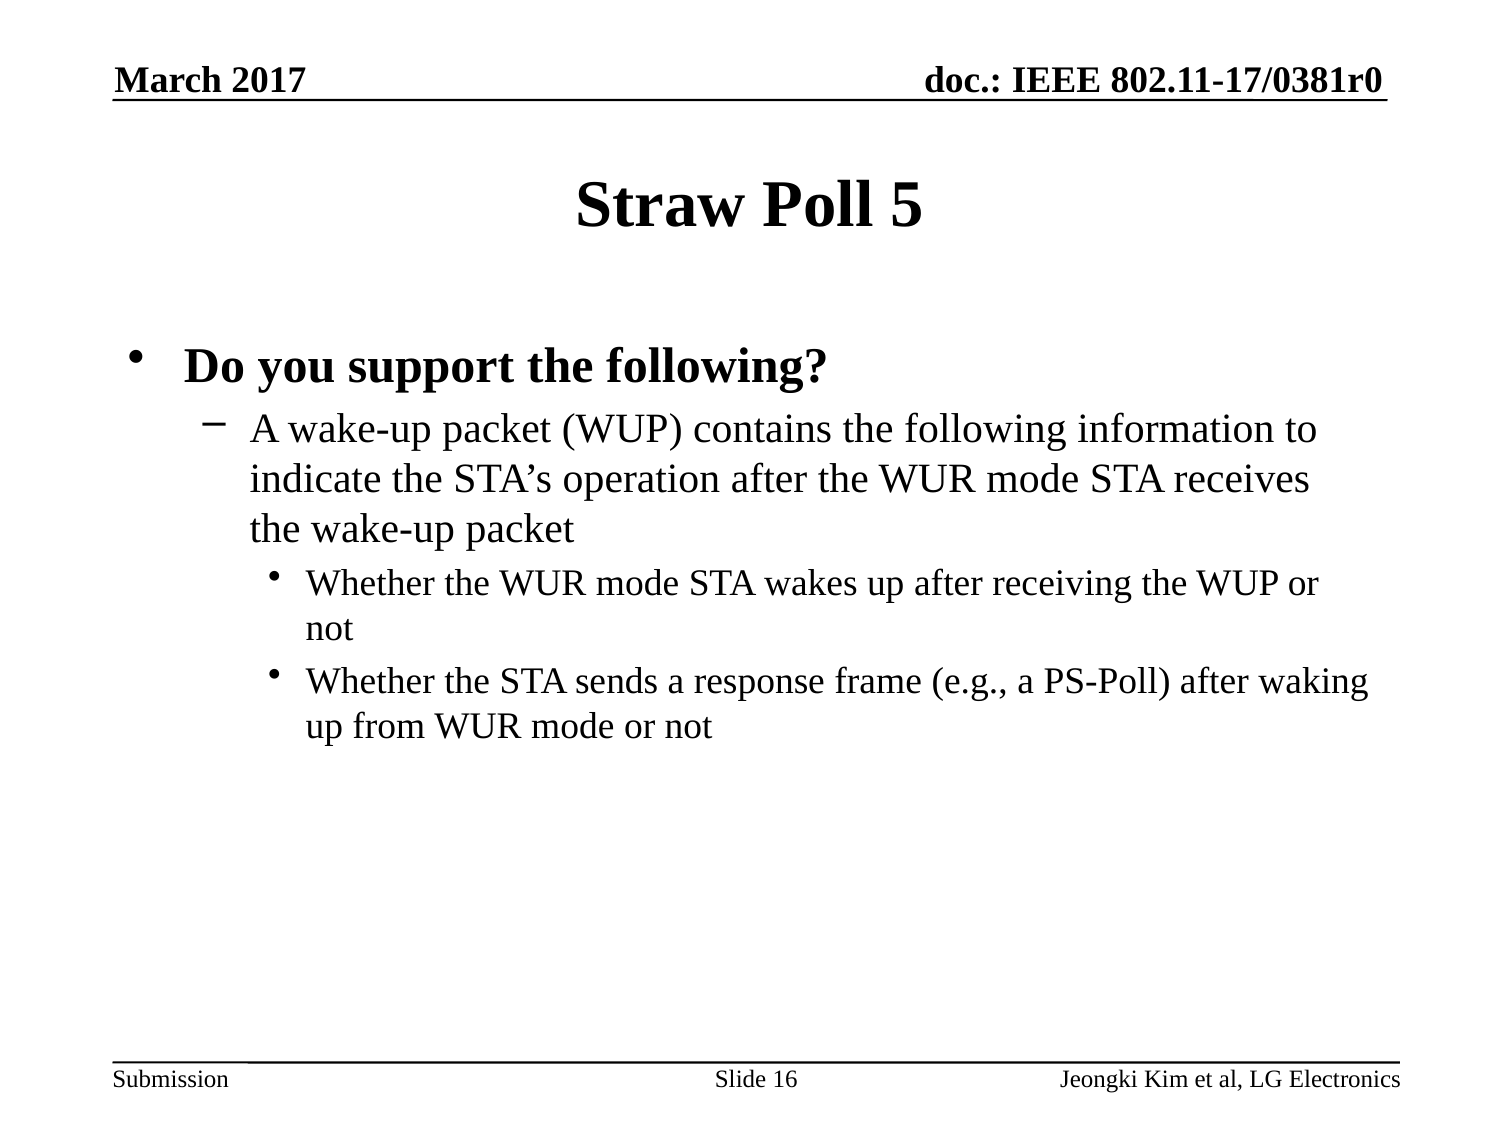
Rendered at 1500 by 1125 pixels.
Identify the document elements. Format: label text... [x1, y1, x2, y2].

title Straw Poll 5 [112, 112, 1388, 288]
slide_number Slide 16 [712, 1061, 800, 1093]
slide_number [114, 54, 309, 101]
footer Jeongki Kim et al, LG Electronics [1055, 1061, 1402, 1093]
list Do you support the following? A wake-up packet (WUP) contains the following information to indicate the STA’s operation after the WUR mode STA receives the wake-up packet Whether the WUR mode STA wakes up after receiving the WUP or not Whether the STA sends a response frame (e.g., a PS-Poll) after waking up from WUR mode or not [112, 324, 1388, 1001]
